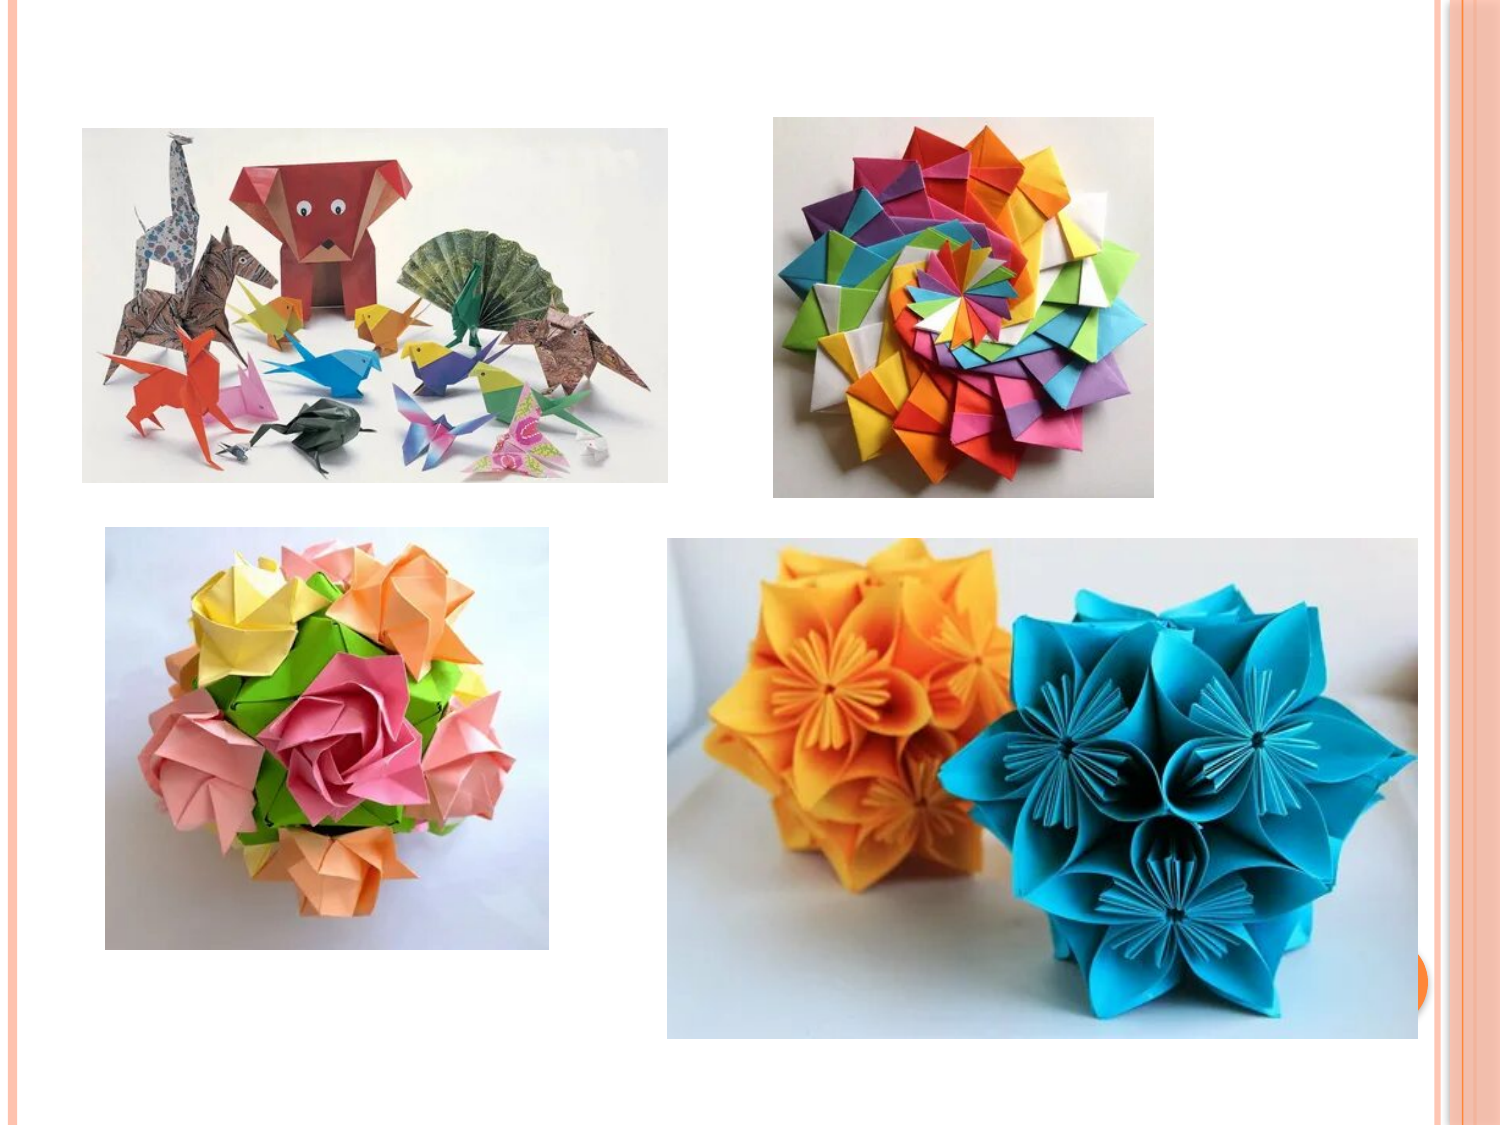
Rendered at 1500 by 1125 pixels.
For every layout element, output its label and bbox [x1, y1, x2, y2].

picture [104, 526, 549, 950]
picture [81, 128, 669, 484]
picture [667, 538, 1419, 1040]
picture [772, 116, 1155, 499]
